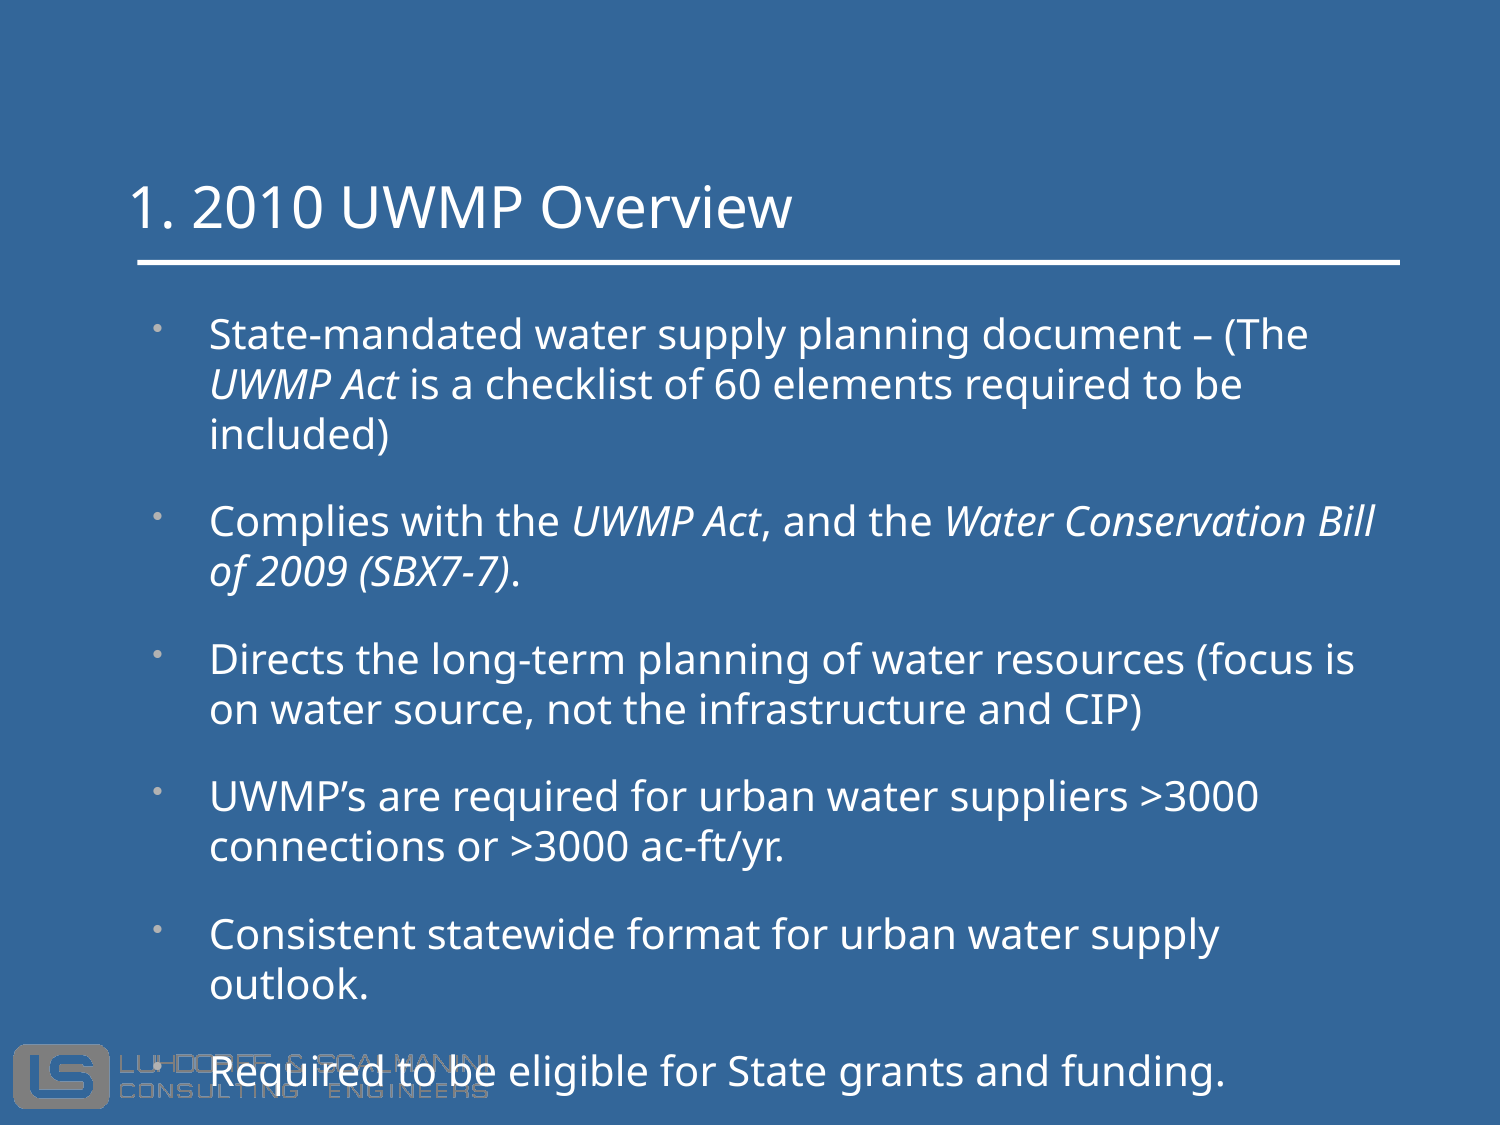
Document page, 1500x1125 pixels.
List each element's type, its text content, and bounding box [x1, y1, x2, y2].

list State-mandated water supply planning document – (The UWMP Act is a checklist of 60 elements required to be included) Complies with the UWMP Act, and the Water Conservation Bill of 2009 (SBX7-7). Directs the long-term planning of water resources (focus is on water source, not the infrastructure and CIP) UWMP’s are required for urban water suppliers >3000 connections or >3000 ac-ft/yr. Consistent statewide format for urban water supply outlook. Required to be eligible for State grants and funding. [137, 299, 1400, 1013]
title 1. 2010 UWMP Overview [112, 162, 1401, 276]
